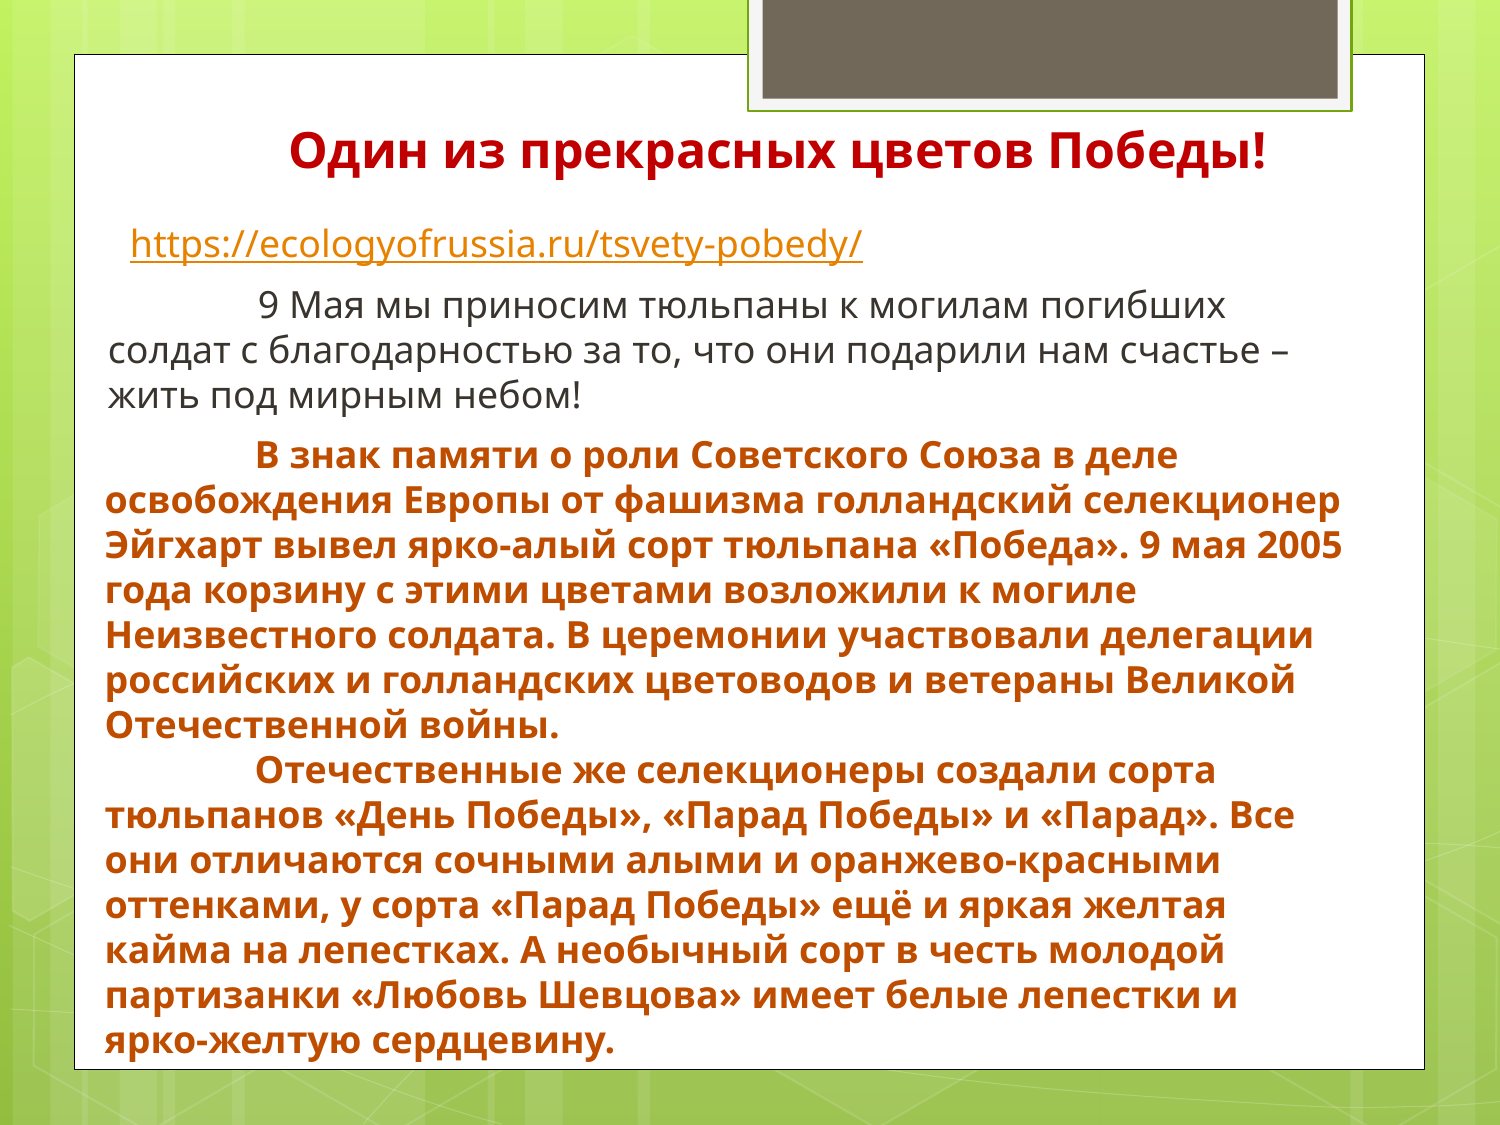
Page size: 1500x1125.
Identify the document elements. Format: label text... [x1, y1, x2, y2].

text_box В знак памяти о роли Советского Союза в деле освобождения Европы от фашизма голландский селекционер Эйгхарт вывел ярко-алый сорт тюльпана «Победа». 9 мая 2005 года корзину с этими цветами возложили к могиле Неизвестного солдата. В церемонии участвовали делегации российских и голландских цветоводов и ветераны Великой Отечественной войны. Отечественные же селекционеры создали сорта тюльпанов «День Победы», «Парад Победы» и «Парад». Все они отличаются сочными алыми и оранжево-красными оттенками, у сорта «Парад Победы» ещё и яркая желтая кайма на лепестках. А необычный сорт в честь молодой партизанки «Любовь Шевцова» имеет белые лепестки и ярко-желтую сердцевину. [89, 423, 1363, 1068]
text_box Один из прекрасных цветов Победы! [273, 111, 1314, 187]
text_box https://ecologyofrussia.ru/tsvety-pobedy/ [115, 212, 904, 279]
text_box 9 Мая мы приносим тюльпаны к могилам погибших солдат с благодарностью за то, что они подарили нам счастье – жить под мирным небом! [93, 273, 1346, 423]
